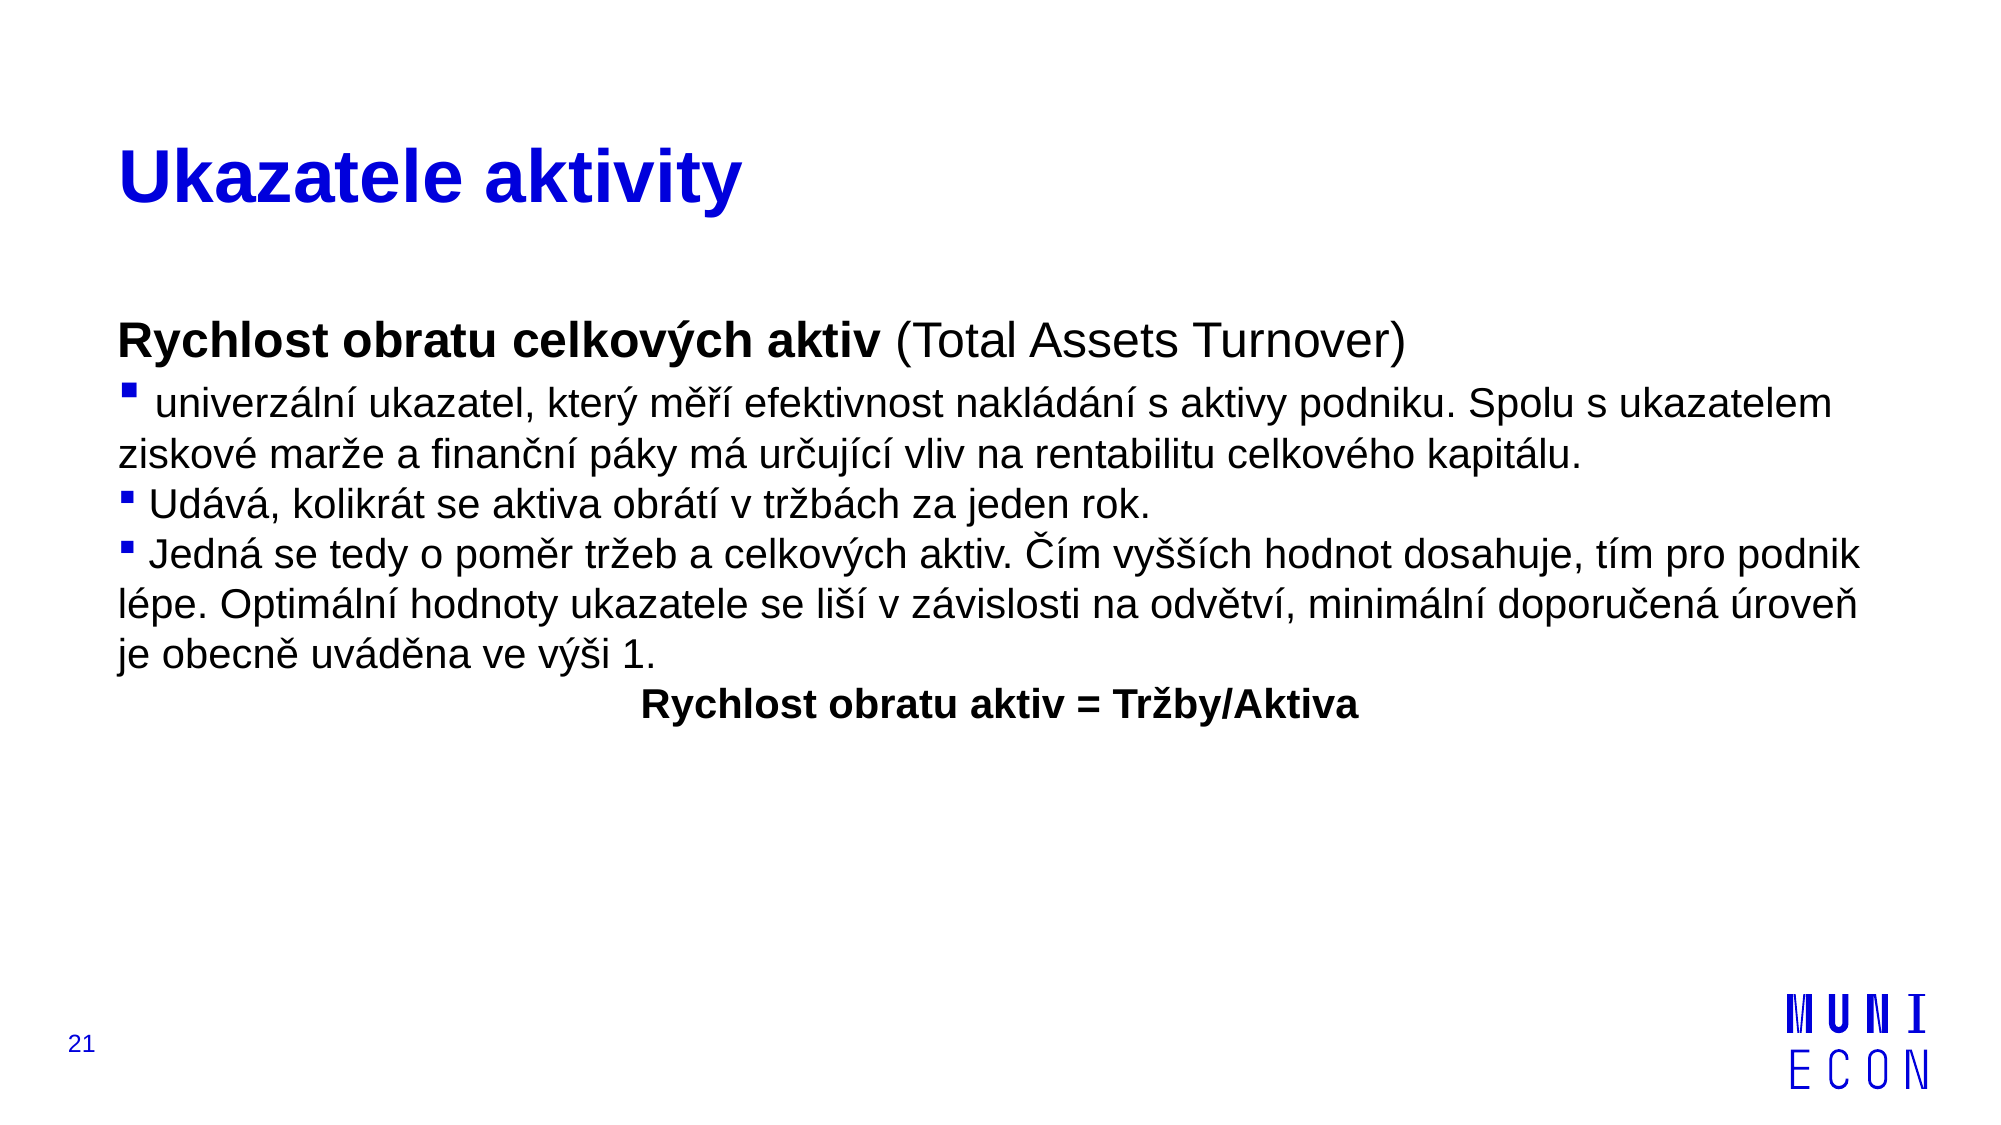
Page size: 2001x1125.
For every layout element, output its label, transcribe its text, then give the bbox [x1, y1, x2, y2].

list Rychlost obratu celkových aktiv (Total Assets Turnover) univerzální ukazatel, který měří efektivnost nakládání s aktivy podniku. Spolu s ukazatelem ziskové marže a finanční páky má určující vliv na rentabilitu celkového kapitálu. Udává, kolikrát se aktiva obrátí v tržbách za jeden rok. Jedná se tedy o poměr tržeb a celkových aktiv. Čím vyšších hodnot dosahuje, tím pro podnik lépe. Optimální hodnoty ukazatele se liší v závislosti na odvětví, minimální doporučená úroveň je obecně uváděna ve výši 1. Rychlost obratu aktiv = Tržby/Aktiva [117, 307, 1882, 957]
slide_number 21 [67, 1021, 110, 1063]
title Ukazatele aktivity [118, 118, 1883, 193]
